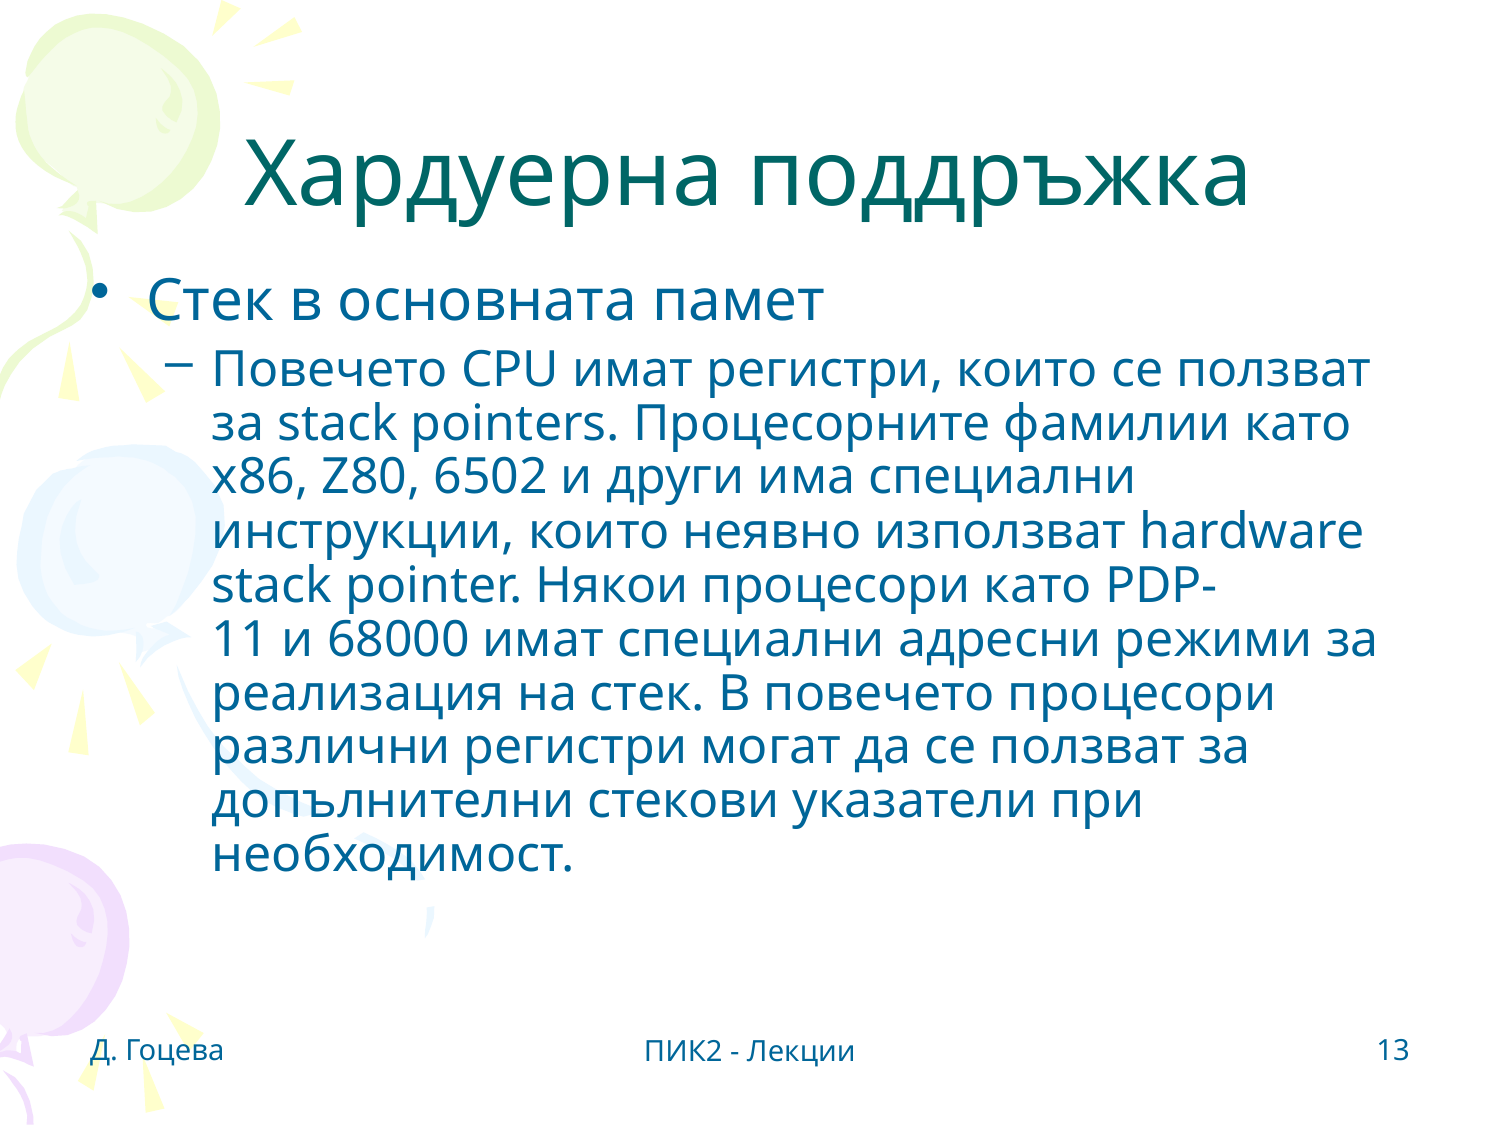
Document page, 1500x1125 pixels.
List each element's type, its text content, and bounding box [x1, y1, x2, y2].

title Хардуерна поддръжка [72, 16, 1425, 233]
slide_number Д. Гоцева [75, 1024, 425, 1100]
list Стек в основната памет Повечето CPU имат регистри, които се ползват за stack pointers. Процесорните фамилии като x86, Z80, 6502 и други има специални инструкции, които неявно използват hardware stack pointer. Някои процесори като PDP-11 и 68000 имат специални адресни режими за реализация на стек. В повечето процесори различни регистри могат да се ползват за допълнителни стекови указатели при необходимост. [75, 262, 1425, 994]
slide_number 13 [1074, 1024, 1425, 1100]
footer ПИК2 - Лекции [512, 1025, 988, 1100]
